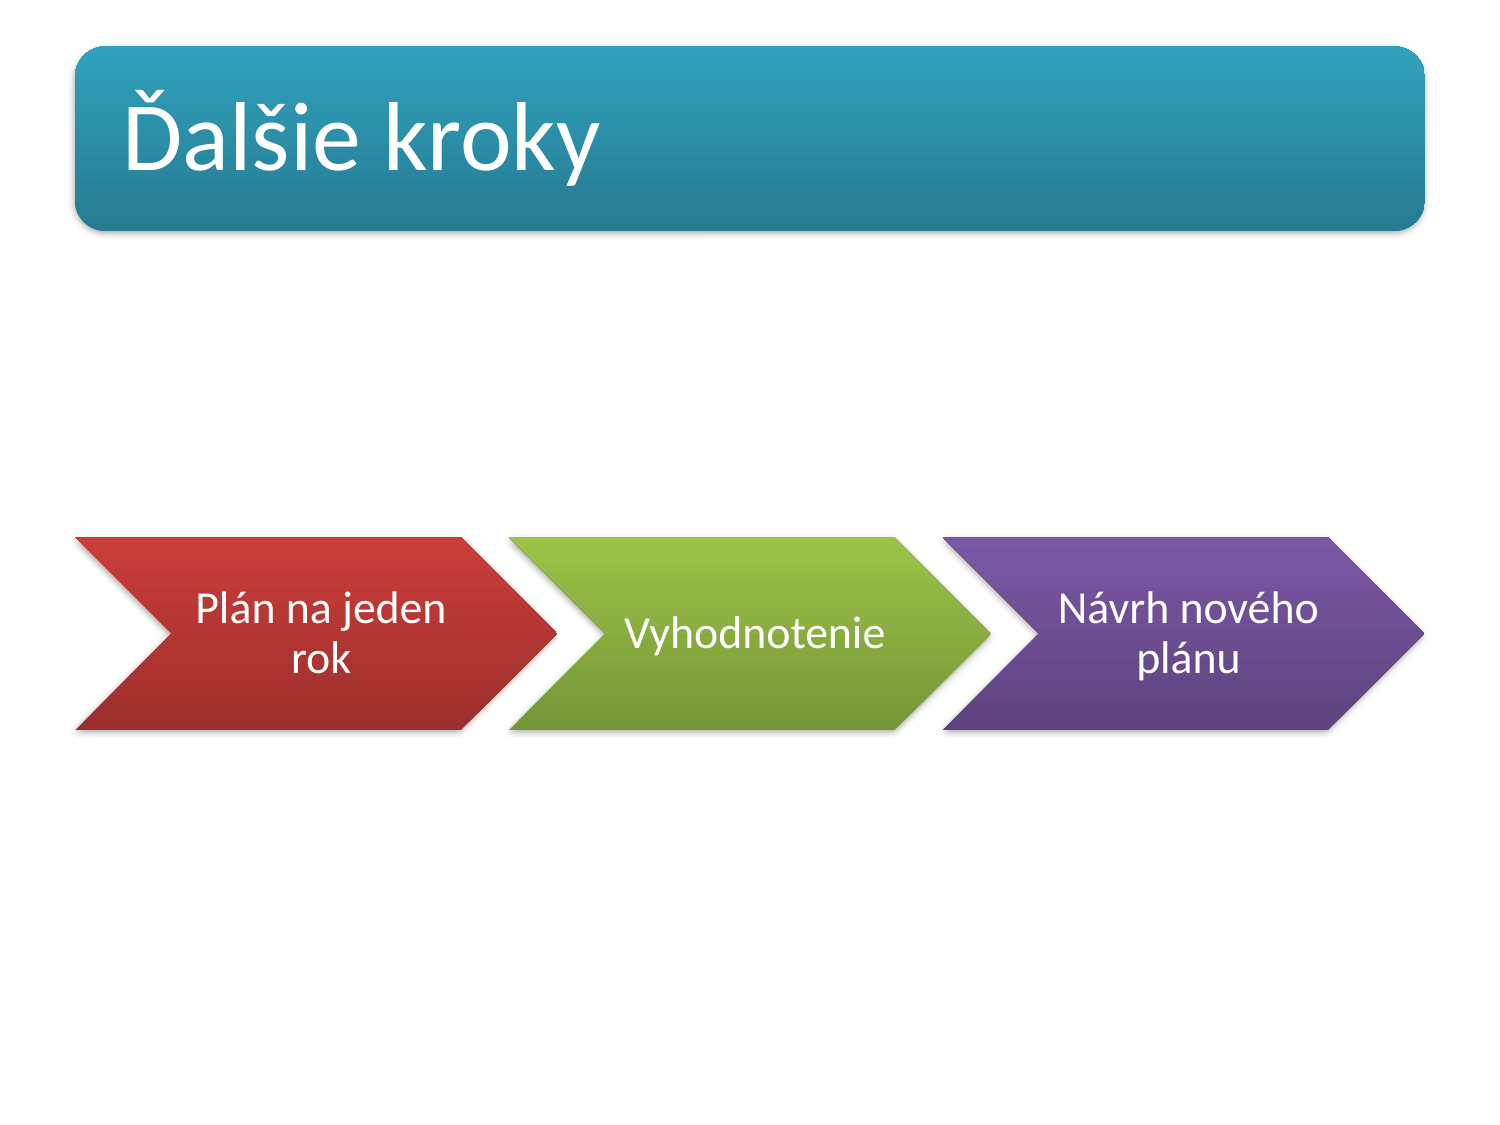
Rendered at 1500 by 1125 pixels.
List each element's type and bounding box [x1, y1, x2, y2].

text_box [74, 44, 1426, 233]
list [74, 262, 1426, 1006]
